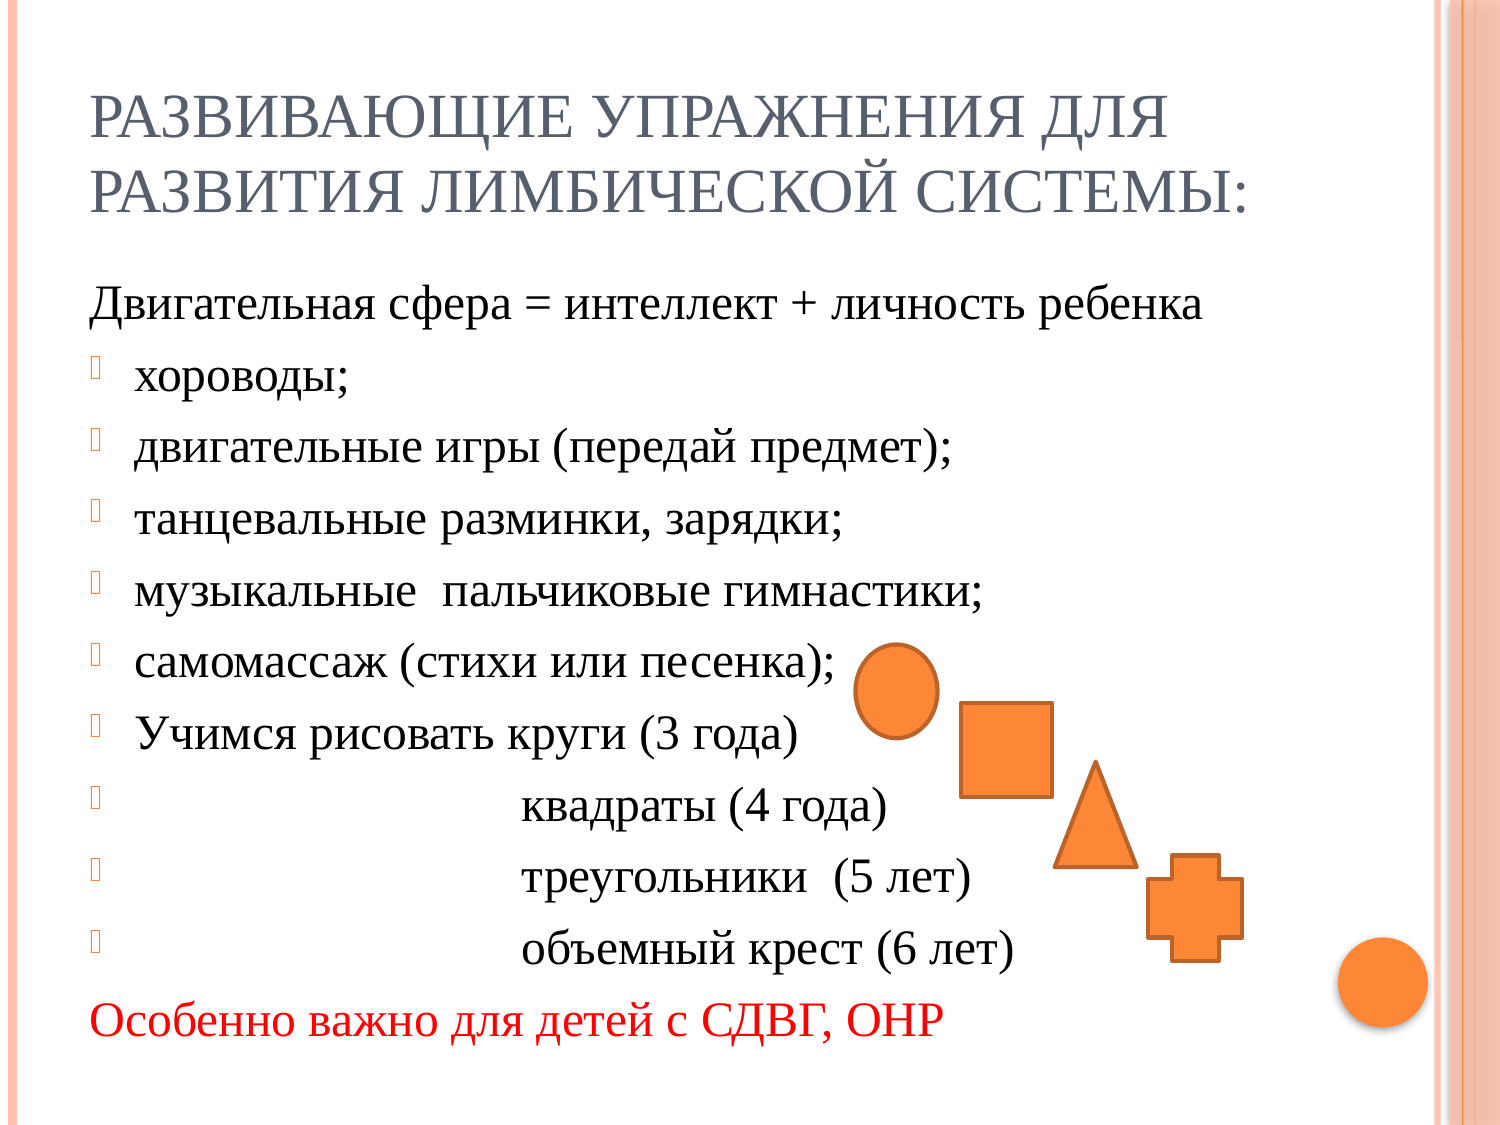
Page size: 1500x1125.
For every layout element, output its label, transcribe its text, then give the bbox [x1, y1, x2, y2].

text_box [1146, 853, 1244, 963]
text_box [1052, 759, 1139, 870]
title Развивающие упражнения для развития лимбической системы: [75, 45, 1300, 233]
text_box [959, 701, 1054, 799]
text_box [853, 642, 940, 741]
list Двигательная сфера = интеллект + личность ребенка хороводы; двигательные игры (передай предмет); танцевальные разминки, зарядки; музыкальные пальчиковые гимнастики; самомассаж (стихи или песенка); Учимся рисовать круги (3 года) квадраты (4 года) треугольники (5 лет) объемный крест (6 лет) Особенно важно для детей с СДВГ, ОНР [75, 262, 1300, 1062]
